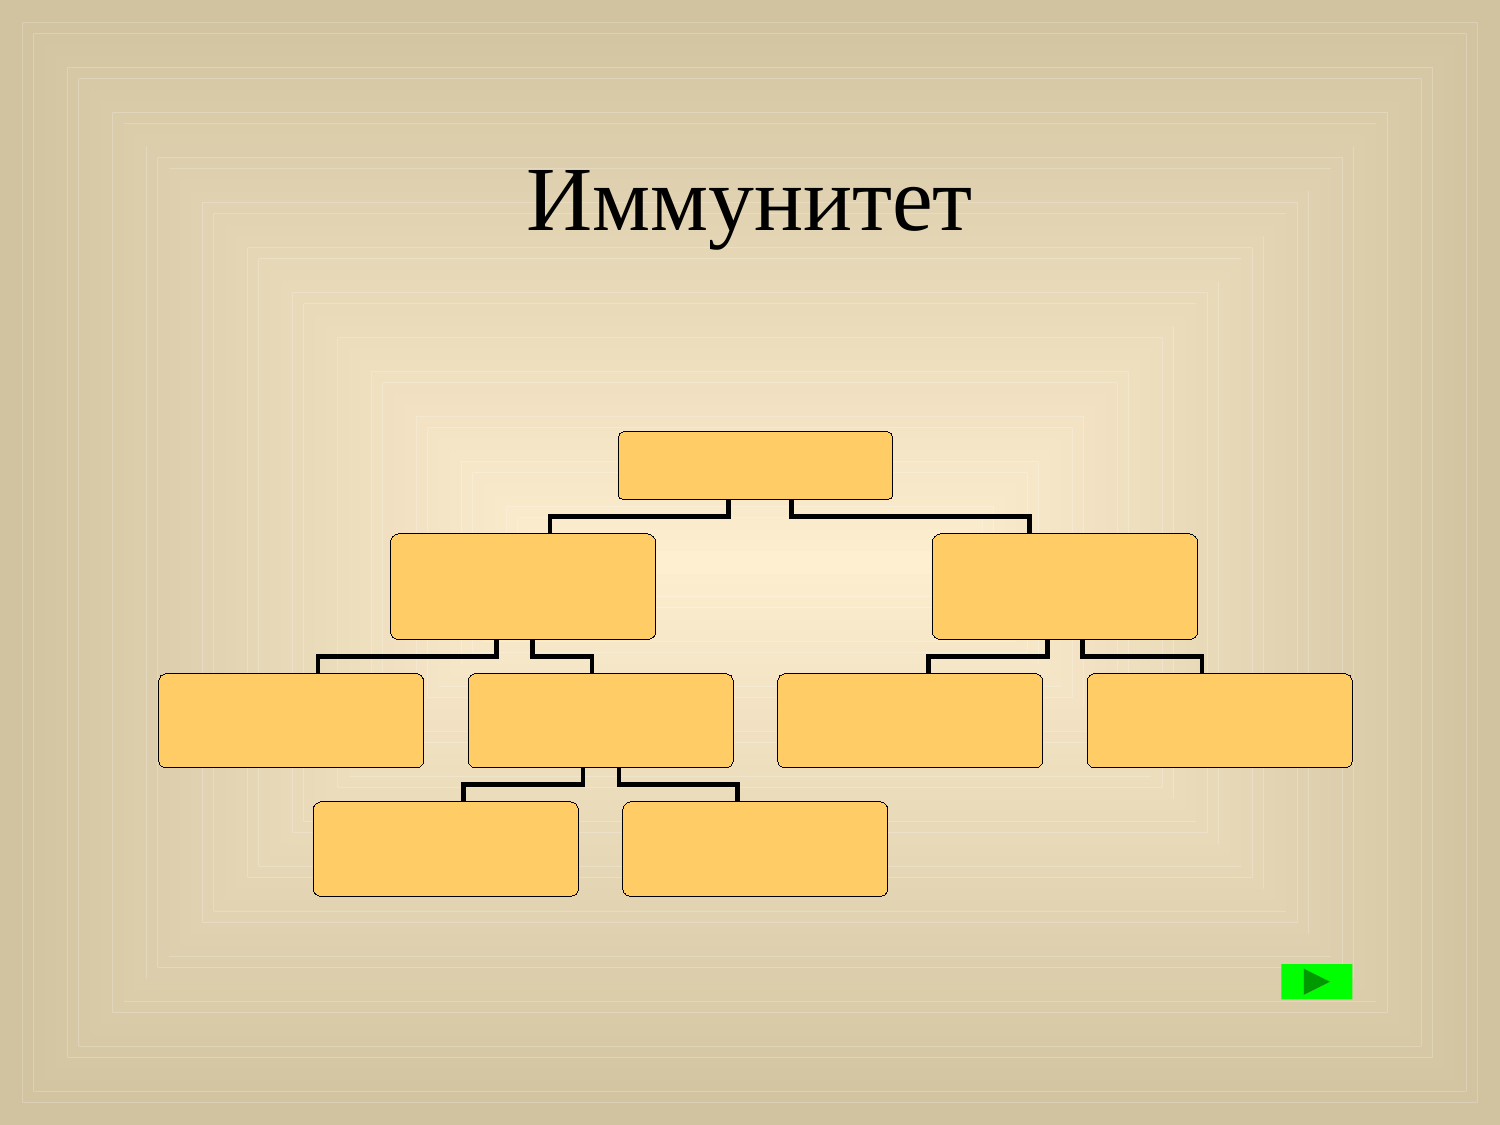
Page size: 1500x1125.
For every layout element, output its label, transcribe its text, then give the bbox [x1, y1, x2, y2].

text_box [158, 329, 1353, 679]
title Иммунитет [112, 99, 1388, 288]
text_box [1281, 964, 1353, 1000]
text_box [158, 500, 1353, 942]
